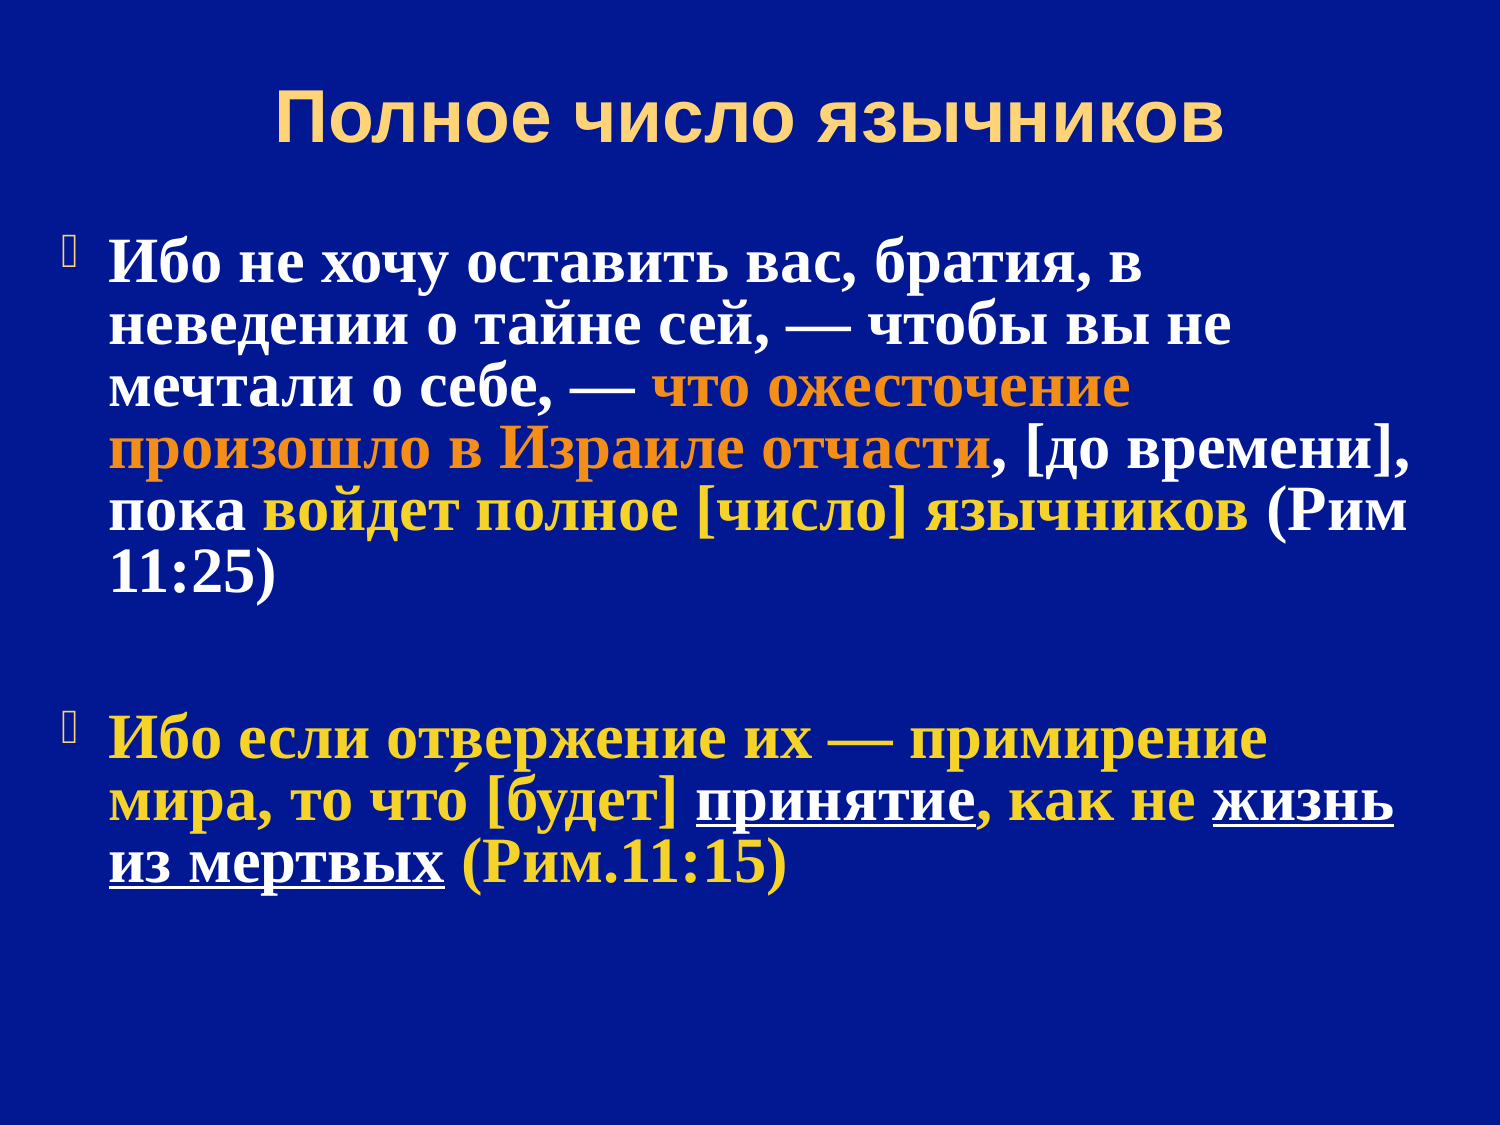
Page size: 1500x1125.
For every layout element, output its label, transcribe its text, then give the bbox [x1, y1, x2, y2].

title Полное число язычников [15, 36, 1485, 188]
list Ибо не хочу оставить вас, братия, в неведении о тайне сей, — чтобы вы не мечтали о себе, — что ожесточение произошло в Израиле отчасти, [до времени], пока войдет полное [число] язычников (Рим 11:25) Ибо если отвержение их — примирение мира, то что́ [будет] принятие, как не жизнь из мертвых (Рим.11:15) [30, 223, 1470, 1102]
